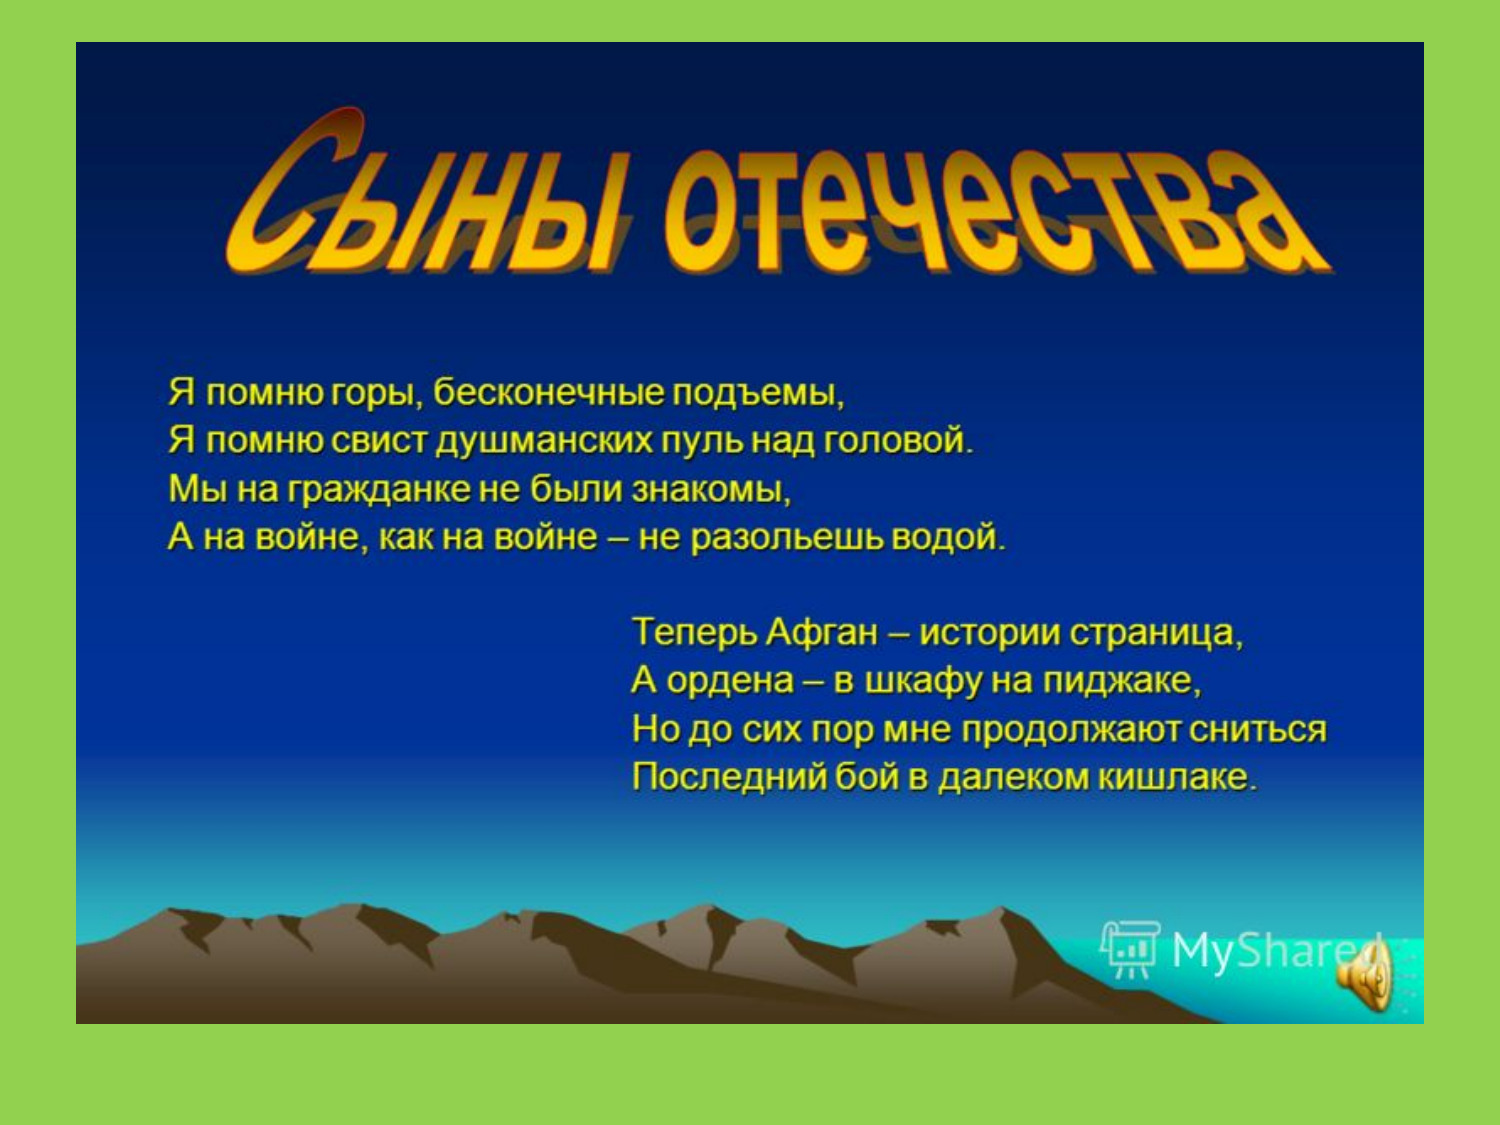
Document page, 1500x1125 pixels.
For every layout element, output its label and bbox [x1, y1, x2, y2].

list [76, 42, 1424, 1024]
